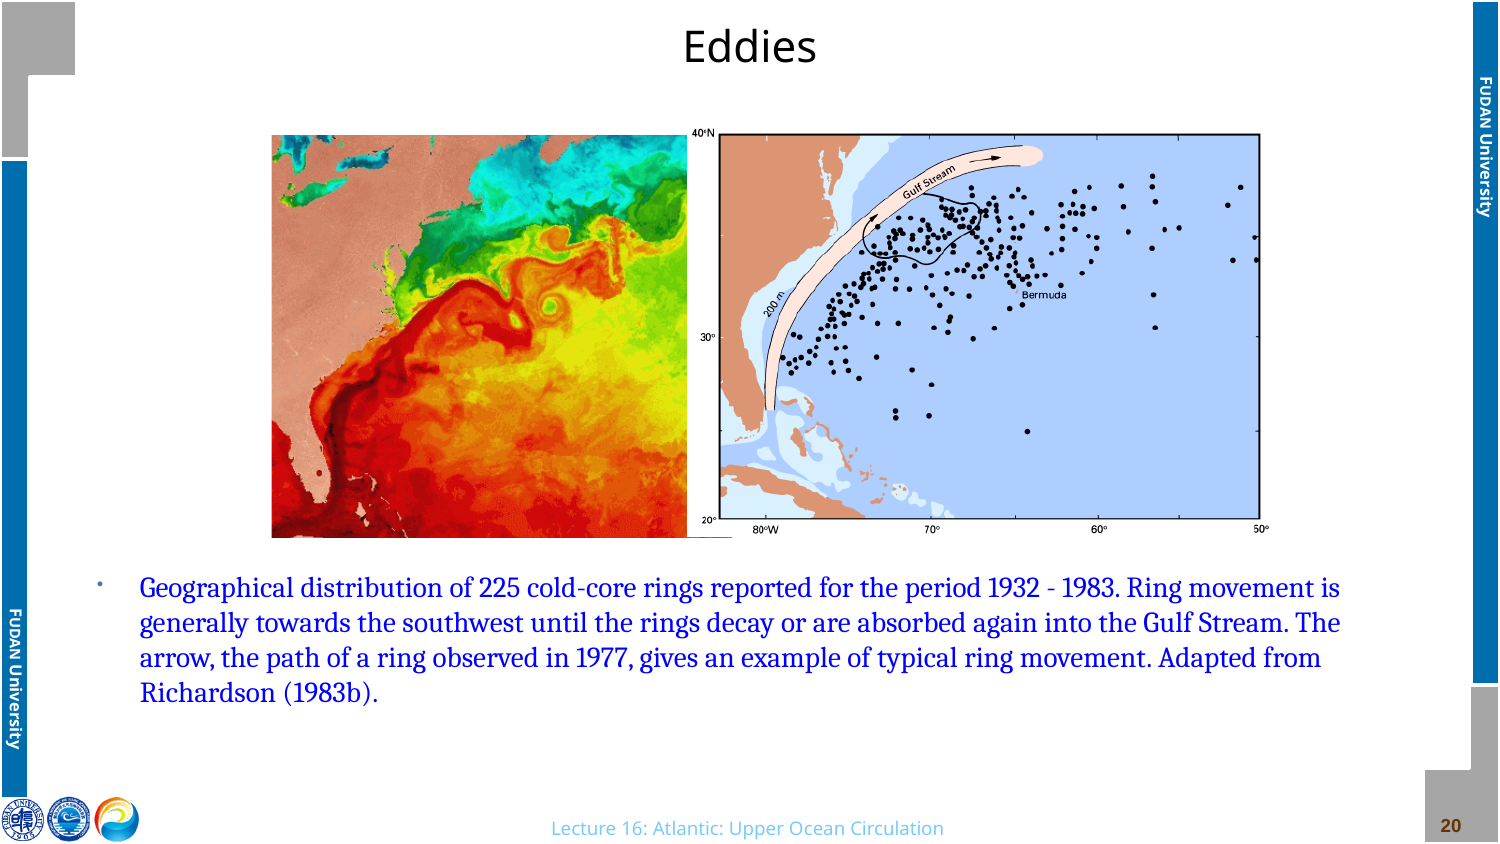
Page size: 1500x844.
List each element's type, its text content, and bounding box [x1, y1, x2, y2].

picture [47, 794, 90, 842]
picture [94, 797, 139, 842]
list Geographical distribution of 225 cold-core rings reported for the period 1932 - 1983. Ring movement is generally towards the southwest until the rings decay or are absorbed again into the Gulf Stream. The arrow, the path of a ring observed in 1977, gives an example of typical ring movement. Adapted from Richardson (1983b). [82, 560, 1418, 717]
title Eddies [243, 23, 1257, 68]
picture [0, 797, 44, 841]
picture [271, 123, 1274, 539]
